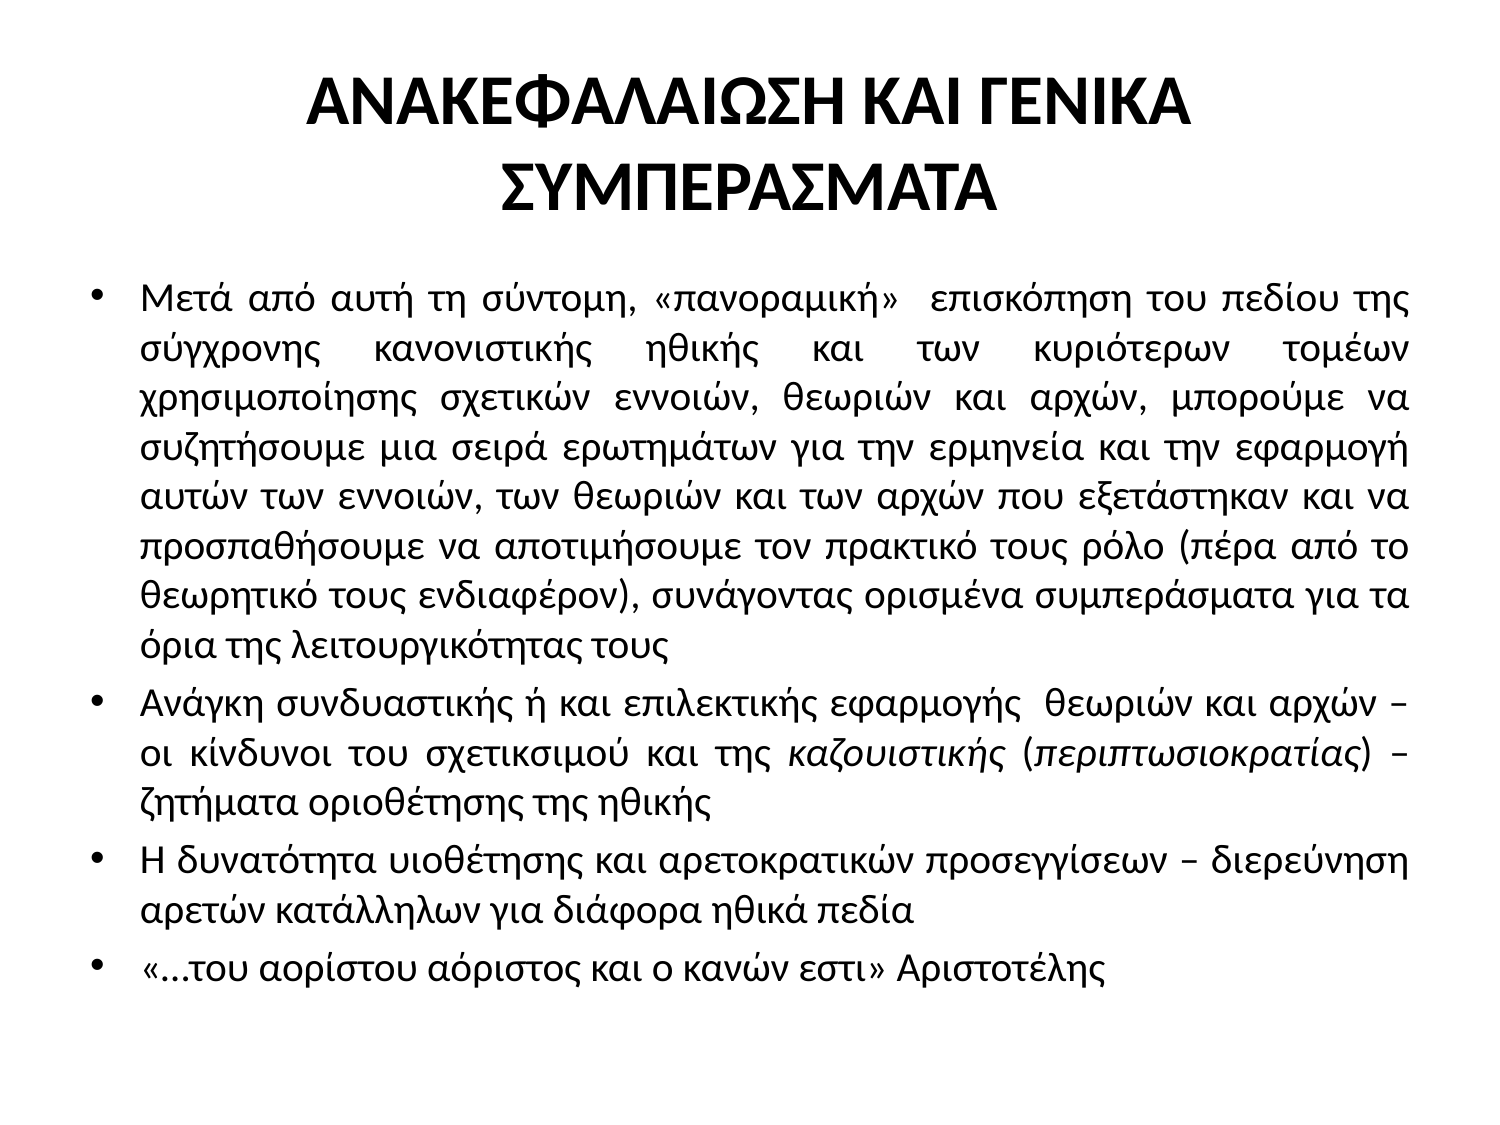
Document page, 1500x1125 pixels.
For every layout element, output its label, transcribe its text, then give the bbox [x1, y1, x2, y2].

list Μετά από αυτή τη σύντομη, «πανοραμική» επισκόπηση του πεδίου της σύγχρονης κανονιστικής ηθικής και των κυριότερων τομέων χρησιμοποίησης σχετικών εννοιών, θεωριών και αρχών, μπορούμε να συζητήσουμε μια σειρά ερωτημάτων για την ερμηνεία και την εφαρμογή αυτών των εννοιών, των θεωριών και των αρχών που εξετάστηκαν και να προσπαθήσουμε να αποτιμήσουμε τον πρακτικό τους ρόλο (πέρα από το θεωρητικό τους ενδιαφέρον), συνάγοντας ορισμένα συμπεράσματα για τα όρια της λειτουργικότητας τους Ανάγκη συνδυαστικής ή και επιλεκτικής εφαρμογής θεωριών και αρχών – οι κίνδυνοι του σχετικσιμού και της καζουιστικής (περιπτωσιοκρατίας) – ζητήματα οριοθέτησης της ηθικής Η δυνατότητα υιοθέτησης και αρετοκρατικών προσεγγίσεων – διερεύνηση αρετών κατάλληλων για διάφορα ηθικά πεδία «…του αορίστου αόριστος και ο κανών εστι» Αριστοτέλης [75, 262, 1425, 1005]
title ΑΝΑΚΕΦΑΛΑΙΩΣΗ ΚΑΙ ΓΕΝΙΚΑ ΣΥΜΠΕΡΑΣΜΑΤΑ [75, 45, 1425, 233]
